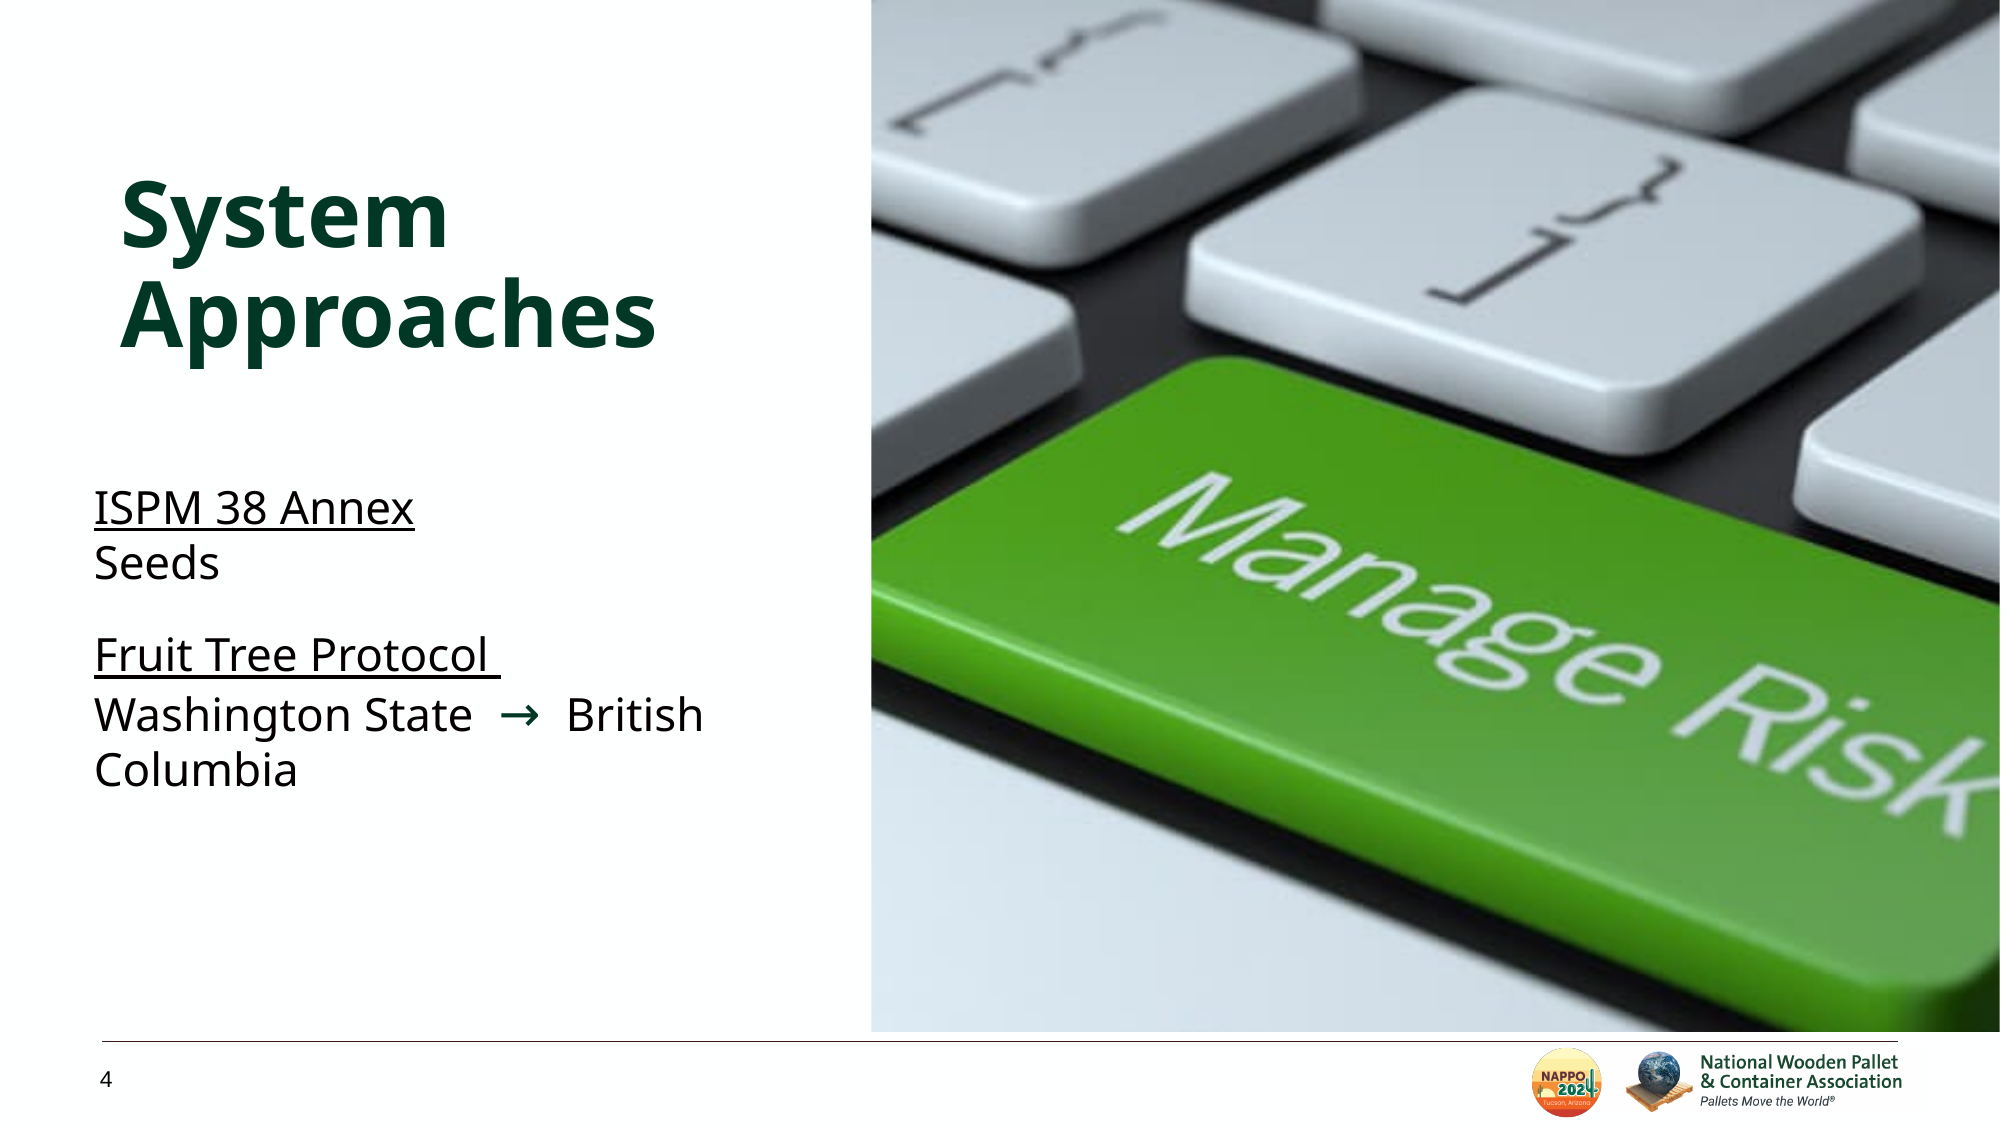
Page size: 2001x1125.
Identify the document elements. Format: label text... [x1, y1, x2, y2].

list ISPM 38 Annex Seeds Fruit Tree Protocol Washington State → British Columbia [78, 470, 865, 1017]
title System Approaches [104, 53, 822, 375]
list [871, 0, 2000, 1032]
picture [1530, 1046, 1929, 1119]
